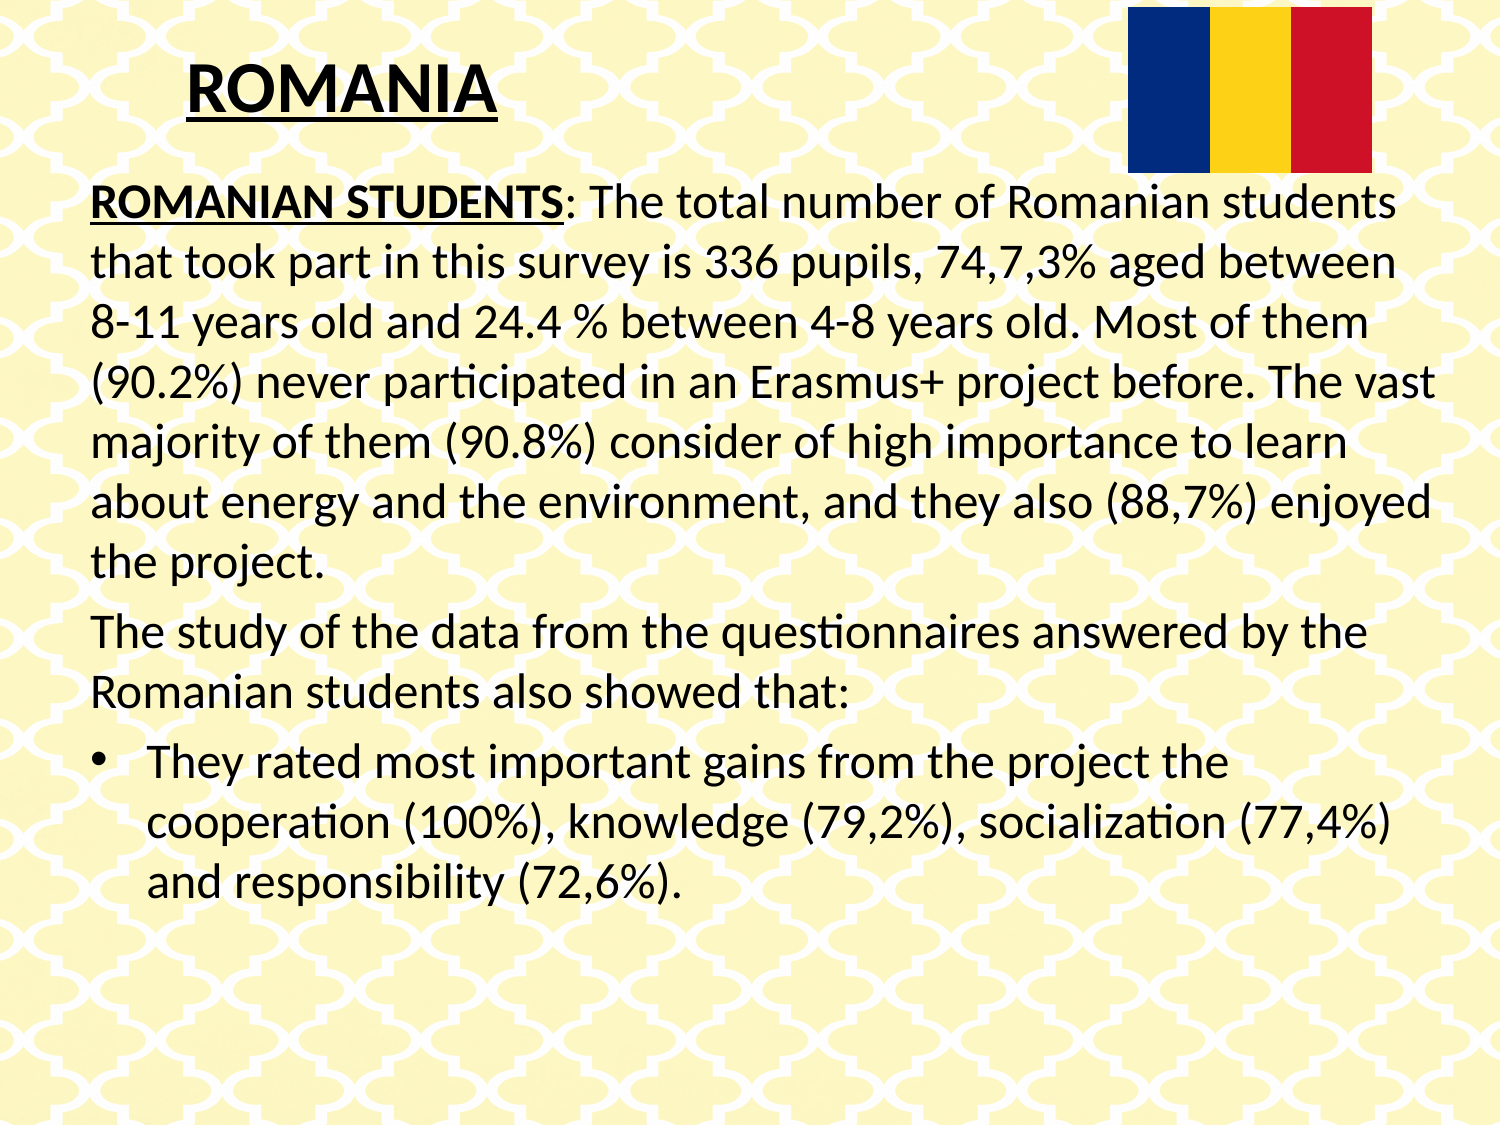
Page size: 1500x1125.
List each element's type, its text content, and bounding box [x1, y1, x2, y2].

picture [1127, 6, 1372, 173]
title ROMANIA [171, 30, 1122, 135]
list ROMANIAN STUDENTS: The total number of Romanian students that took part in this survey is 336 pupils, 74,7,3% aged between 8-11 years old and 24.4 % between 4-8 years old. Most of them (90.2%) never participated in an Erasmus+ project before. The vast majority of them (90.8%) consider of high importance to learn about energy and the environment, and they also (88,7%) enjoyed the project. The study of the data from the questionnaires answered by the Romanian students also showed that: They rated most important gains from the project the cooperation (100%), knowledge (79,2%), socialization (77,4%) and responsibility (72,6%). [75, 160, 1459, 1118]
